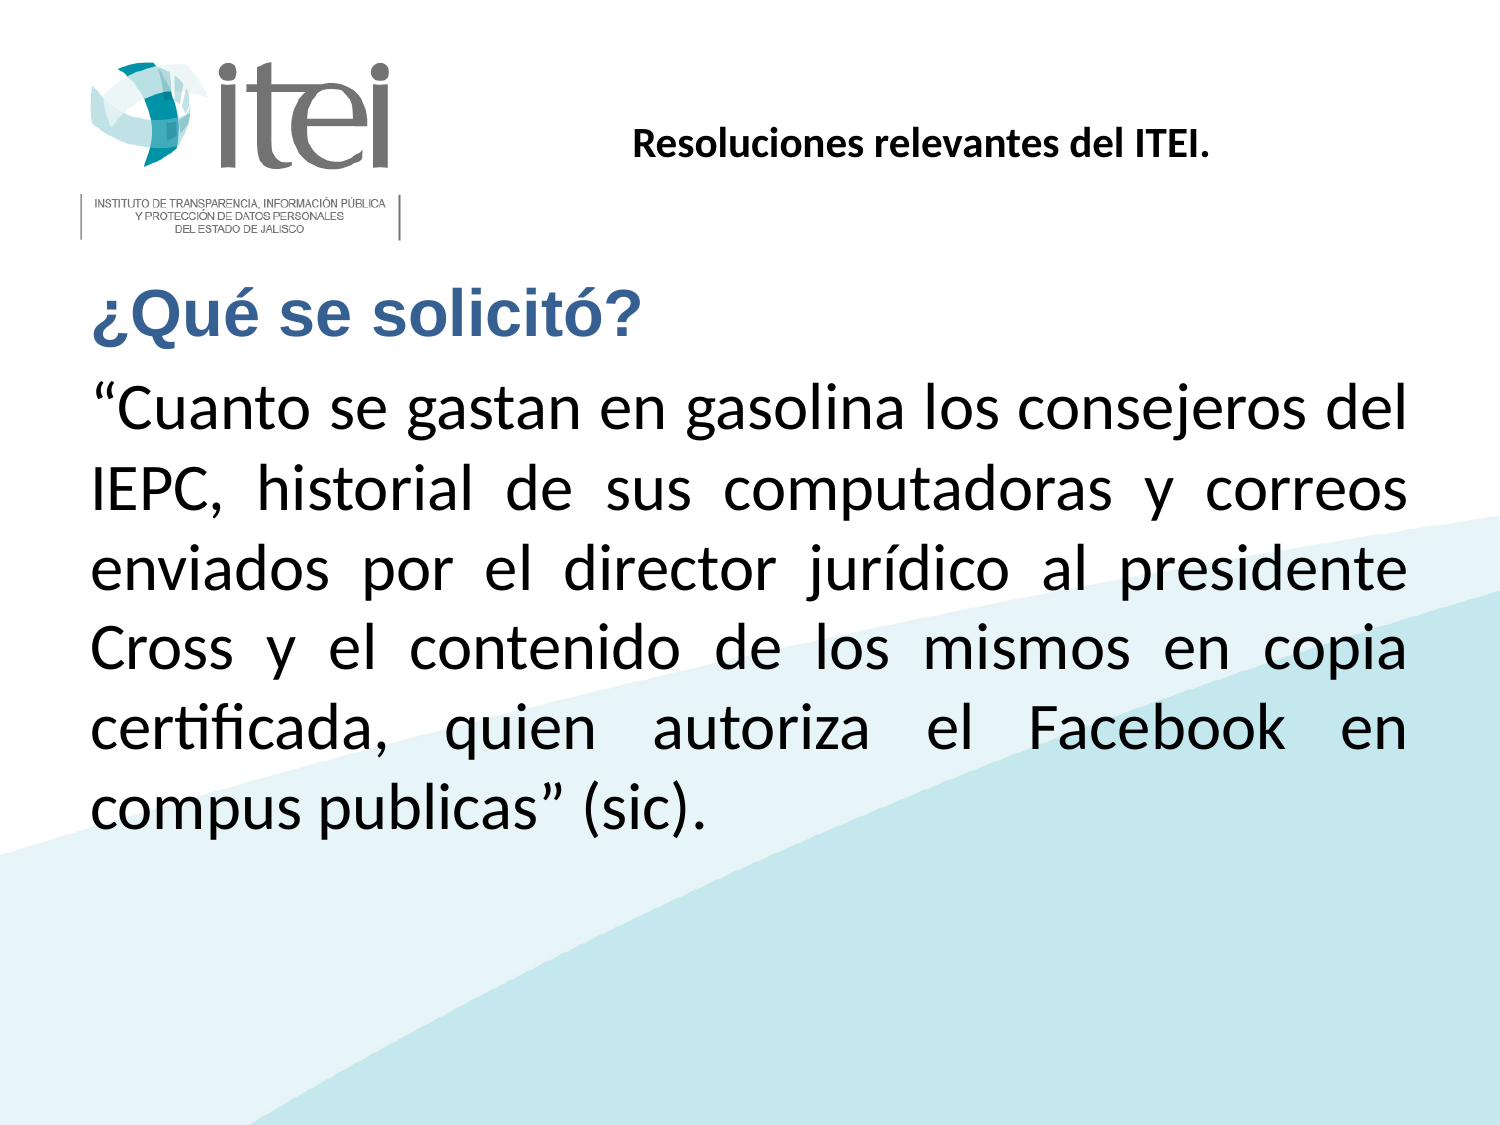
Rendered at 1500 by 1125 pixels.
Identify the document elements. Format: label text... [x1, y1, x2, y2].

title Resoluciones relevantes del ITEI. [407, 54, 1437, 174]
picture [0, 0, 1500, 1125]
list ¿Qué se solicitó? “Cuanto se gastan en gasolina los consejeros del IEPC, historial de sus computadoras y correos enviados por el director jurídico al presidente Cross y el contenido de los mismos en copia certificada, quien autoriza el Facebook en compus publicas” (sic). [75, 262, 1425, 1005]
